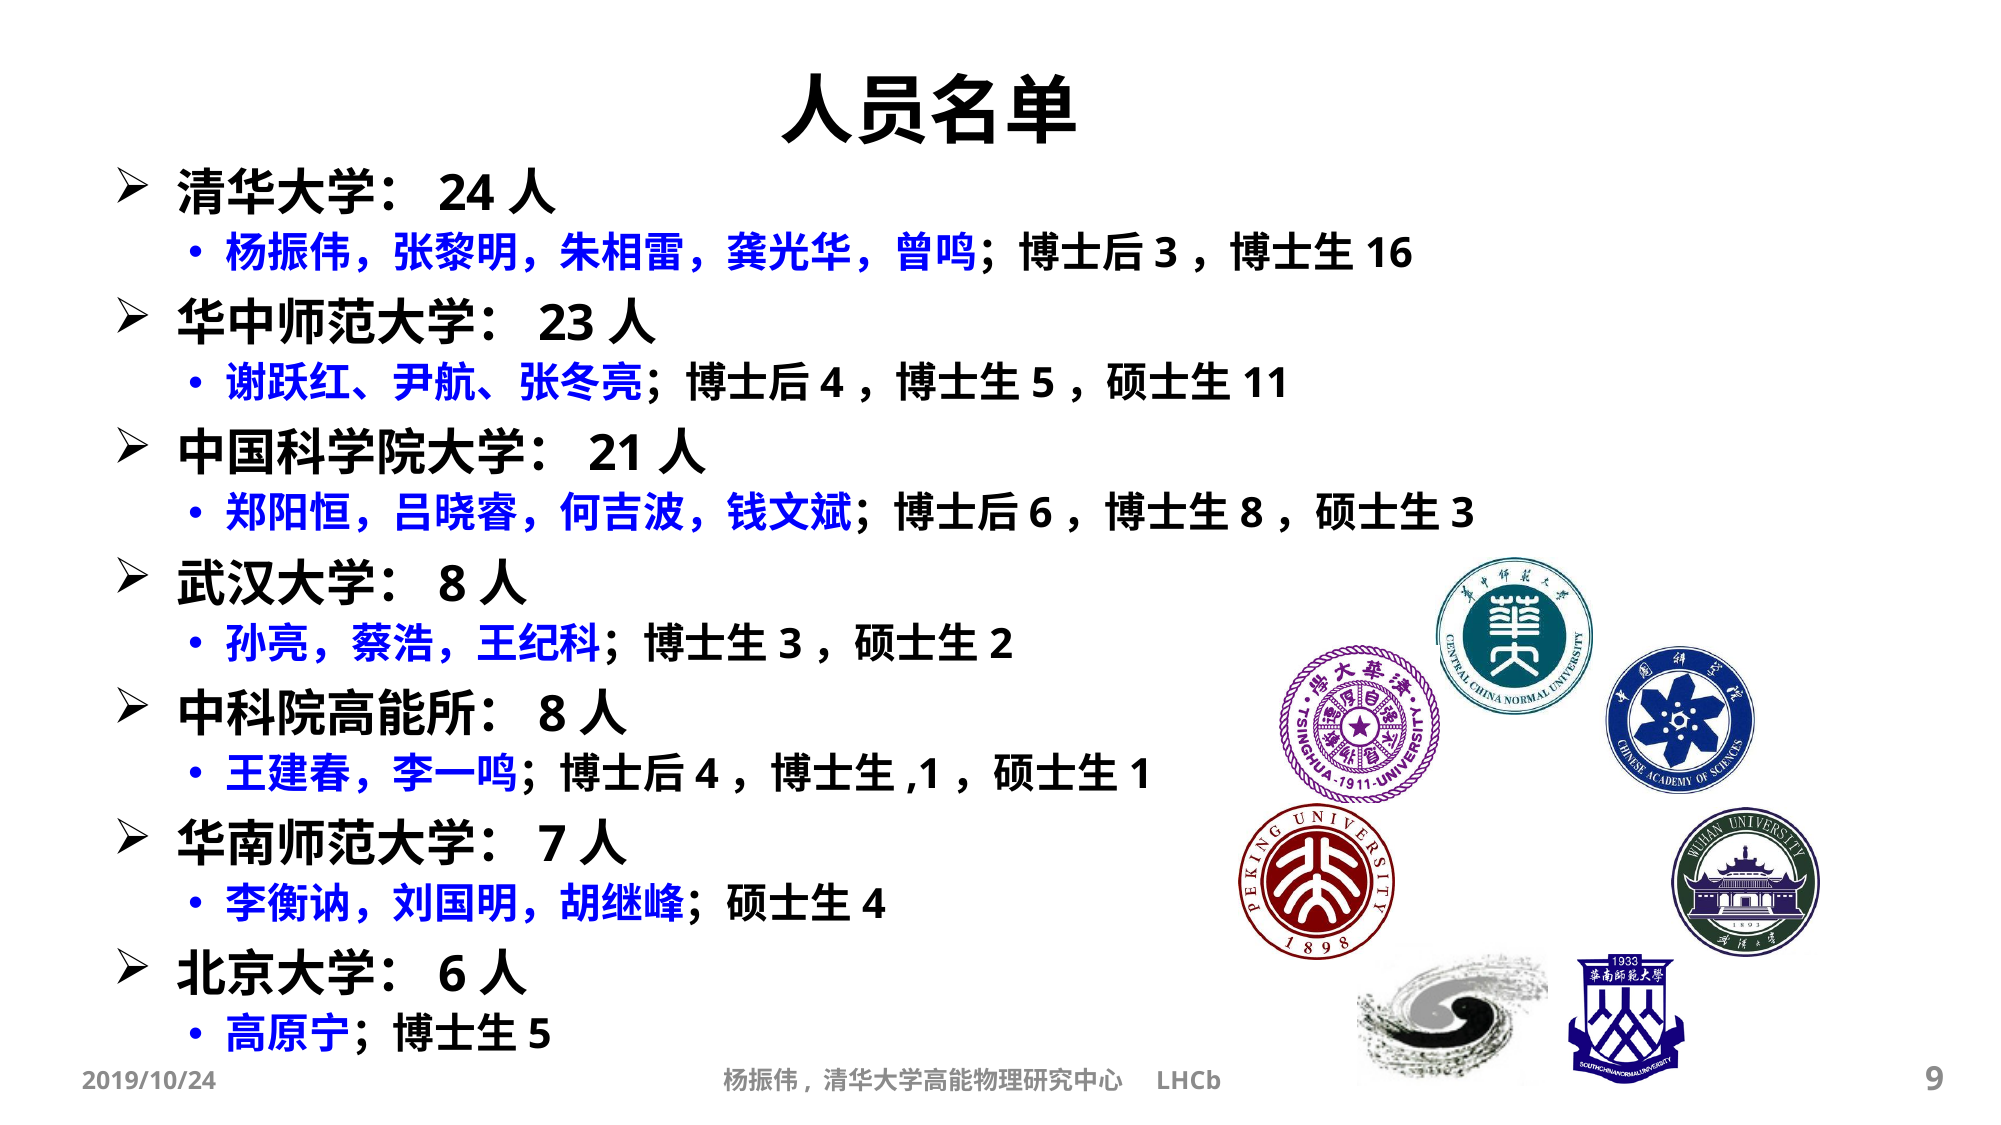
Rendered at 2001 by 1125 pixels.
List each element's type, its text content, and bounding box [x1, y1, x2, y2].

picture [1551, 807, 1820, 1093]
picture [1599, 643, 1758, 794]
list 清华大学：24人 杨振伟，张黎明，朱相雷，龚光华，曾鸣；博士后3，博士生16 华中师范大学：23人 谢跃红、尹航、张冬亮；博士后4，博士生5，硕士生11 中国科学院大学：21人 郑阳恒，吕晓睿，何吉波，钱文斌；博士后6，博士生8，硕士生3 武汉大学：8人 孙亮，蔡浩，王纪科；博士生3，硕士生2 中科院高能所：8人 王建春，李一鸣；博士后4，博士生,1，硕士生1 华南师范大学：7人 李衡讷，刘国明，胡继峰；硕士生4 北京大学：6人 高原宁；博士生5 [98, 159, 1593, 1063]
picture [1238, 557, 1593, 1086]
footer 杨振伟, 清华大学高能物理研究中心 LHCb [634, 1049, 1310, 1110]
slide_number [66, 1049, 517, 1110]
title 人员名单 [66, 40, 1792, 187]
slide_number 9 [1509, 1049, 1959, 1110]
